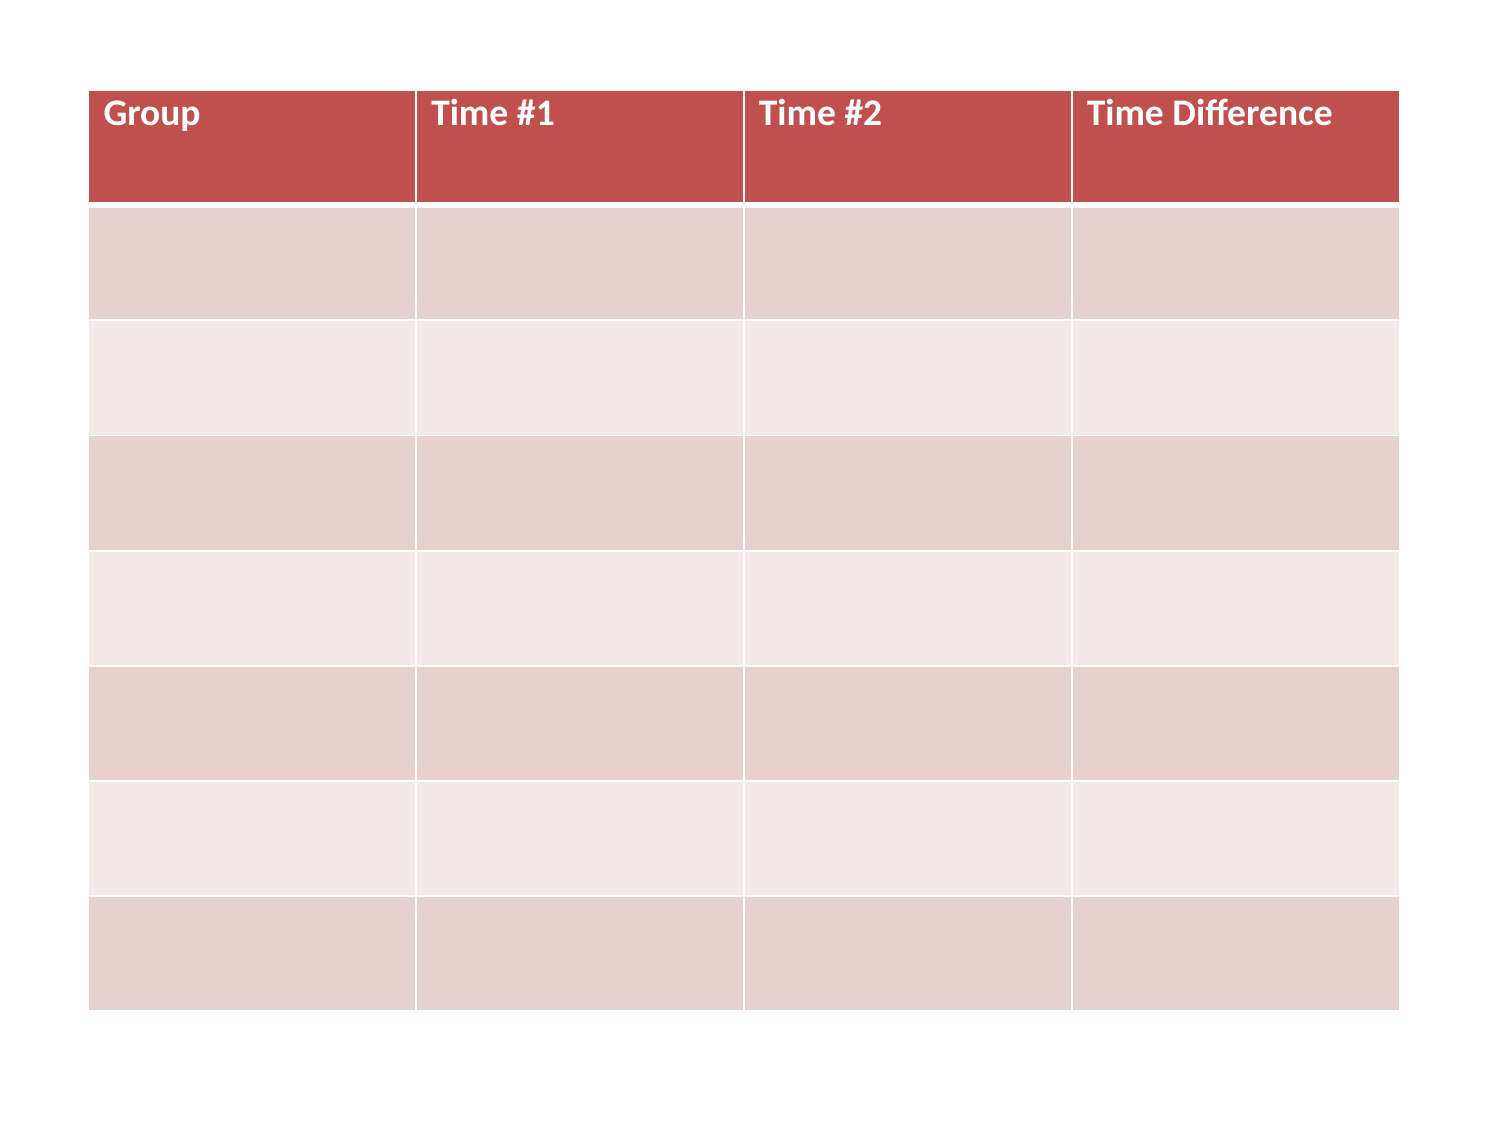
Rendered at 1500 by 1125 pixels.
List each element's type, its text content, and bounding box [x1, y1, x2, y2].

table_cell [417, 208, 743, 319]
table_cell [745, 782, 1071, 895]
table_cell [745, 436, 1071, 550]
table_cell [417, 436, 743, 550]
table_cell [417, 321, 743, 435]
table_cell [1073, 897, 1399, 1010]
table_header Group [89, 91, 415, 202]
table_cell [745, 897, 1071, 1010]
table_cell [745, 552, 1071, 665]
table_cell [745, 321, 1071, 435]
table_cell [89, 667, 415, 780]
table_cell [1073, 782, 1399, 895]
table_cell [89, 208, 415, 319]
table_cell [89, 436, 415, 550]
table_cell [417, 782, 743, 895]
table_header Time Difference [1073, 91, 1399, 202]
table_cell [89, 897, 415, 1010]
table_cell [745, 208, 1071, 319]
table_cell [1073, 321, 1399, 435]
table_header Time #1 [417, 91, 743, 202]
table_cell [89, 782, 415, 895]
table_cell [1073, 552, 1399, 665]
table_cell [745, 667, 1071, 780]
table_cell [417, 667, 743, 780]
table_cell [417, 552, 743, 665]
table_cell [417, 897, 743, 1010]
table_cell [89, 552, 415, 665]
table_cell [1073, 667, 1399, 780]
table_header Time #2 [745, 91, 1071, 202]
table_cell [1073, 436, 1399, 550]
table_cell [89, 321, 415, 435]
table_cell [1073, 208, 1399, 319]
